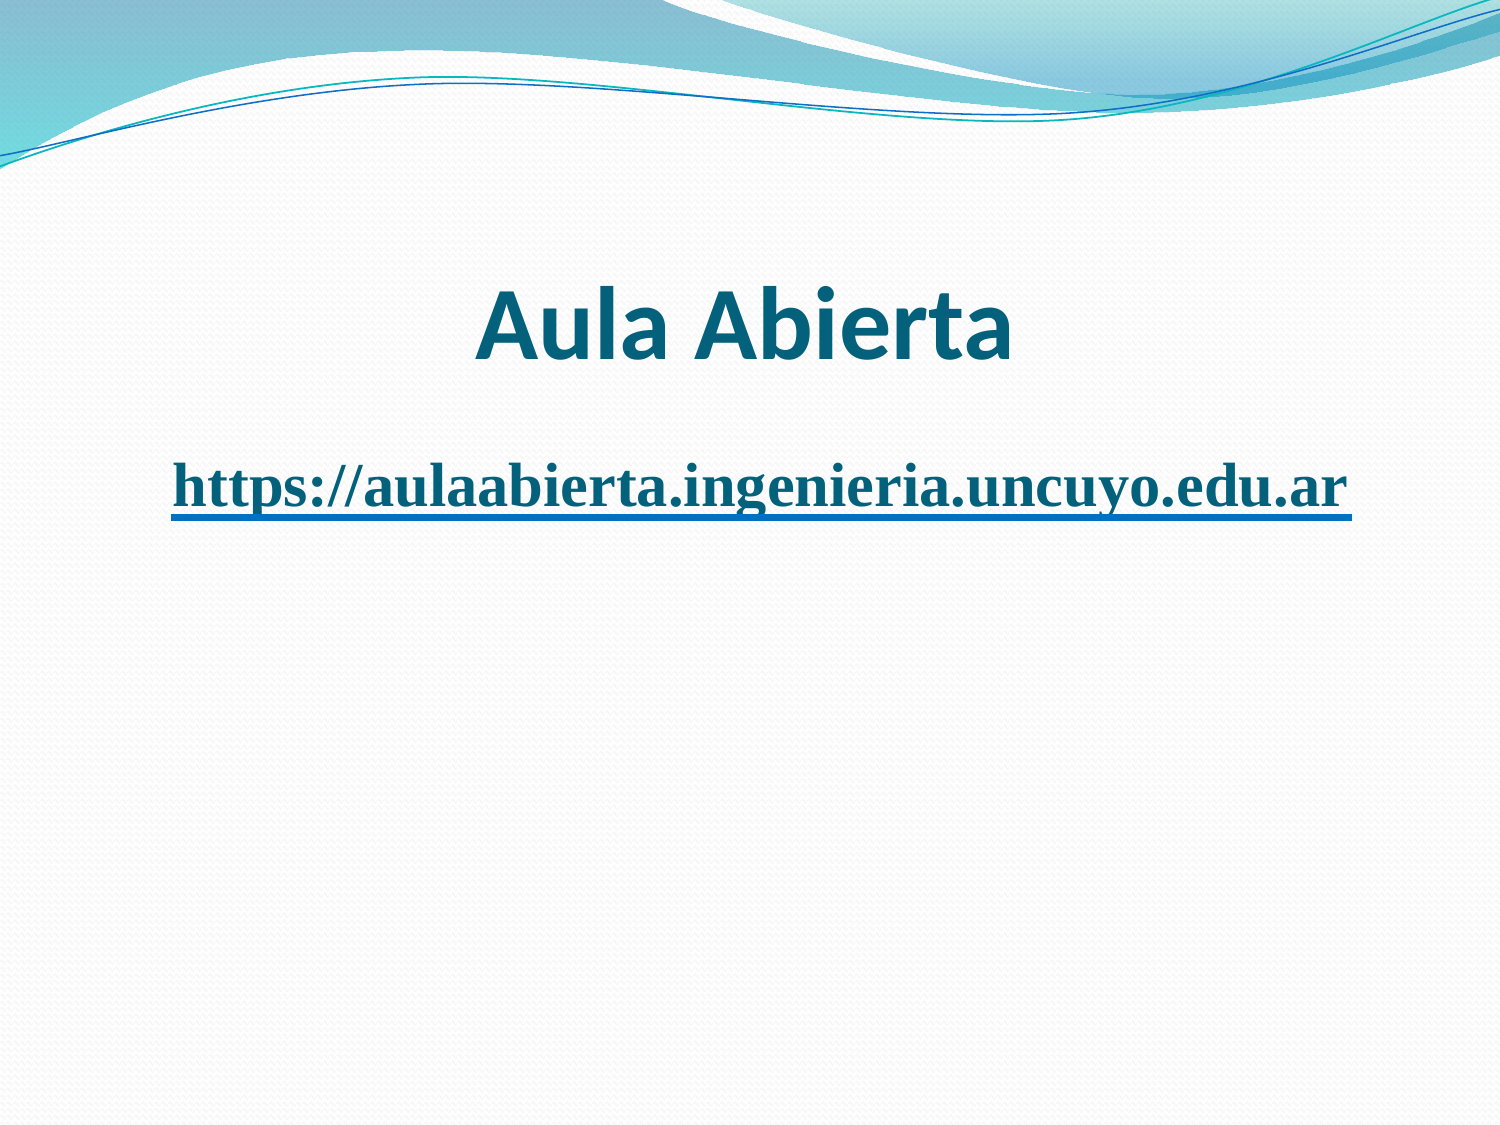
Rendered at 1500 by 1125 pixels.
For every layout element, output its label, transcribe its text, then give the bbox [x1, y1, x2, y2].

text_box https://aulaabierta.ingenieria.uncuyo.edu.ar [20, 436, 1471, 575]
title Aula Abierta [107, 129, 1384, 381]
